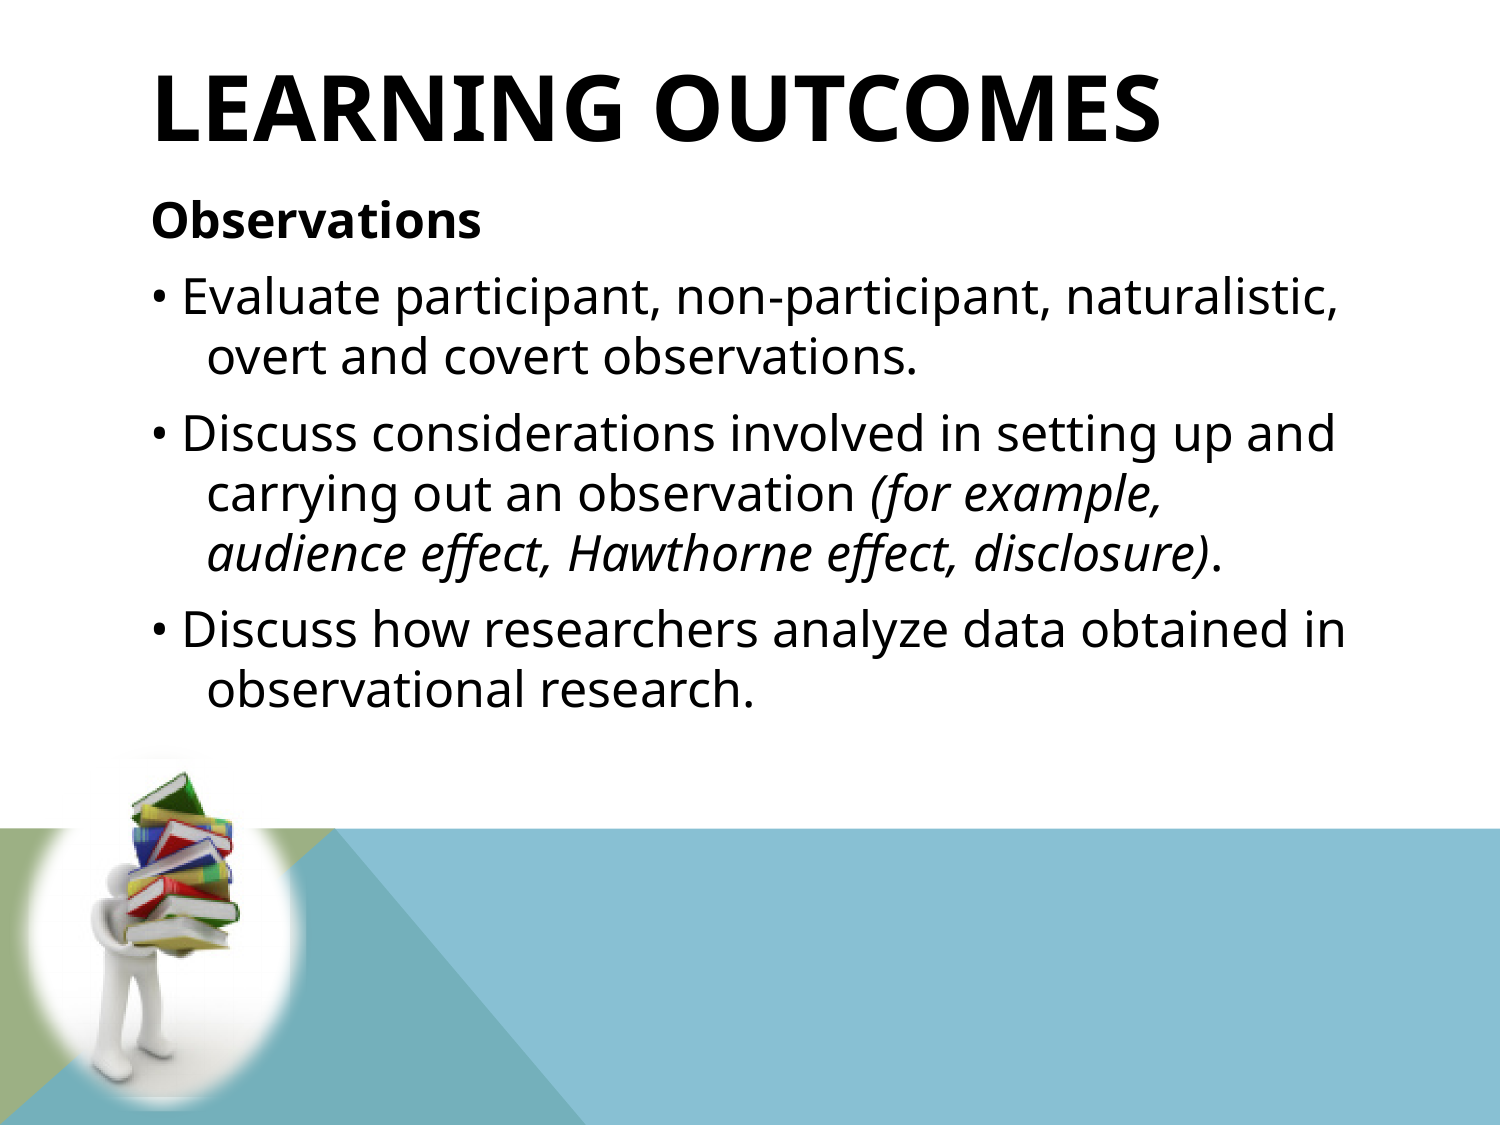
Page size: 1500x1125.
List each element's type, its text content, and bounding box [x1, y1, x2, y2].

list Observations • Evaluate participant, non‑participant, naturalistic, overt and covert observations. • Discuss considerations involved in setting up and carrying out an observation (for example, audience effect, Hawthorne effect, disclosure). • Discuss how researchers analyze data obtained in observational research. [135, 180, 1369, 768]
title LEARNING OUTCOMES [135, 60, 1369, 150]
picture [5, 741, 319, 1125]
